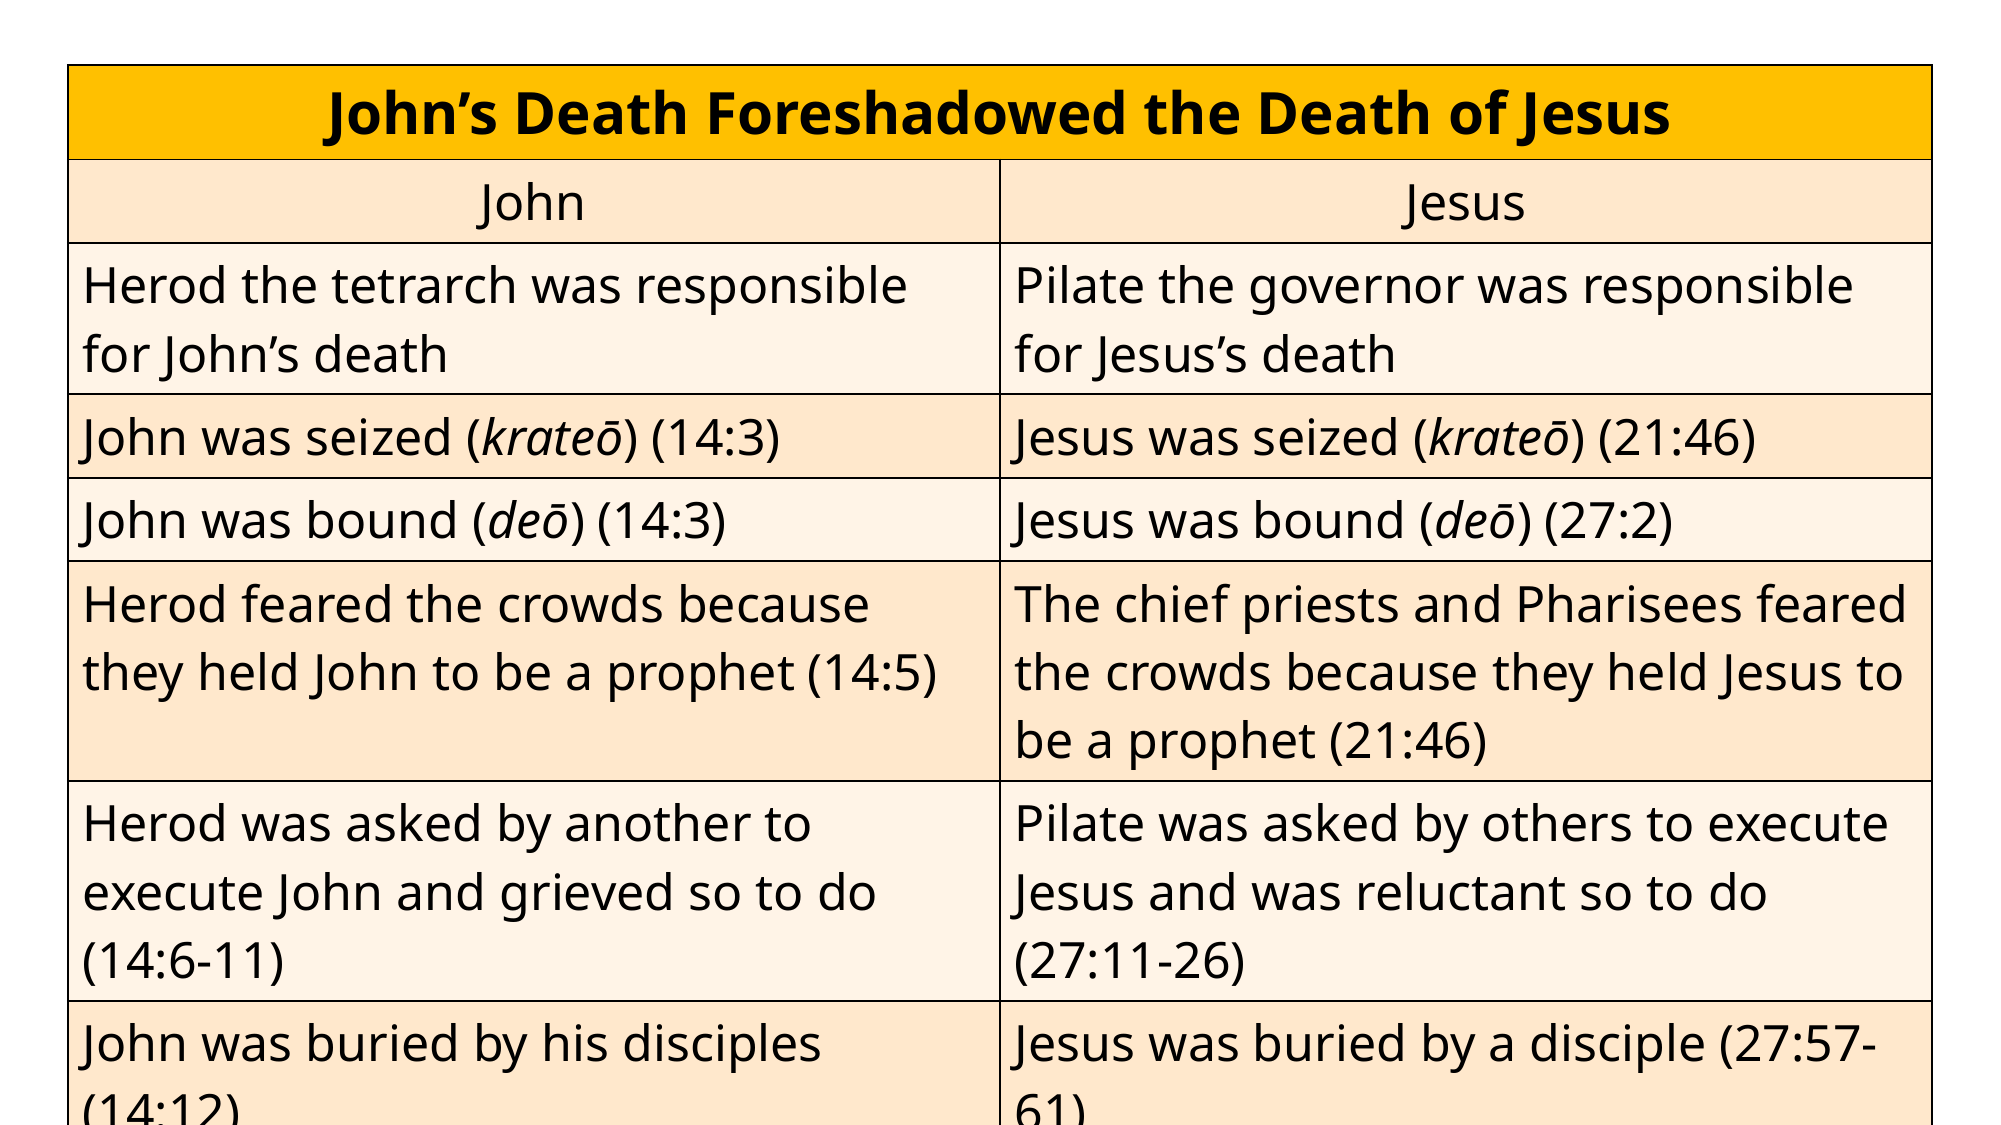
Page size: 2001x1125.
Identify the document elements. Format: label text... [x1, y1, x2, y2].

table_cell Jesus [1001, 160, 1931, 242]
table_cell John [69, 160, 999, 242]
table_cell John was bound (deō) (14:3) [69, 479, 999, 560]
table_cell Pilate was asked by others to execute Jesus and was reluctant so to do (27:11-26) [1001, 782, 1931, 1000]
table_header John’s Death Foreshadowed the Death of Jesus [69, 66, 1931, 159]
table_cell Herod the tetrarch was responsible for John’s death [69, 244, 999, 393]
table_cell Herod was asked by another to execute John and grieved so to do (14:6-11) [69, 782, 999, 1000]
table_cell Pilate the governor was responsible for Jesus’s death [1001, 244, 1931, 393]
table_cell Jesus was buried by a disciple (27:57-61) [1001, 1002, 1931, 1125]
table_cell Jesus was seized (krateō) (21:46) [1001, 395, 1931, 477]
table_cell John was buried by his disciples (14:12) [69, 1002, 999, 1125]
table_cell Herod feared the crowds because they held John to be a prophet (14:5) [69, 562, 999, 780]
table_cell Jesus was bound (deō) (27:2) [1001, 479, 1931, 560]
table_cell John was seized (krateō) (14:3) [69, 395, 999, 477]
table_cell The chief priests and Pharisees feared the crowds because they held Jesus to be a prophet (21:46) [1001, 562, 1931, 780]
